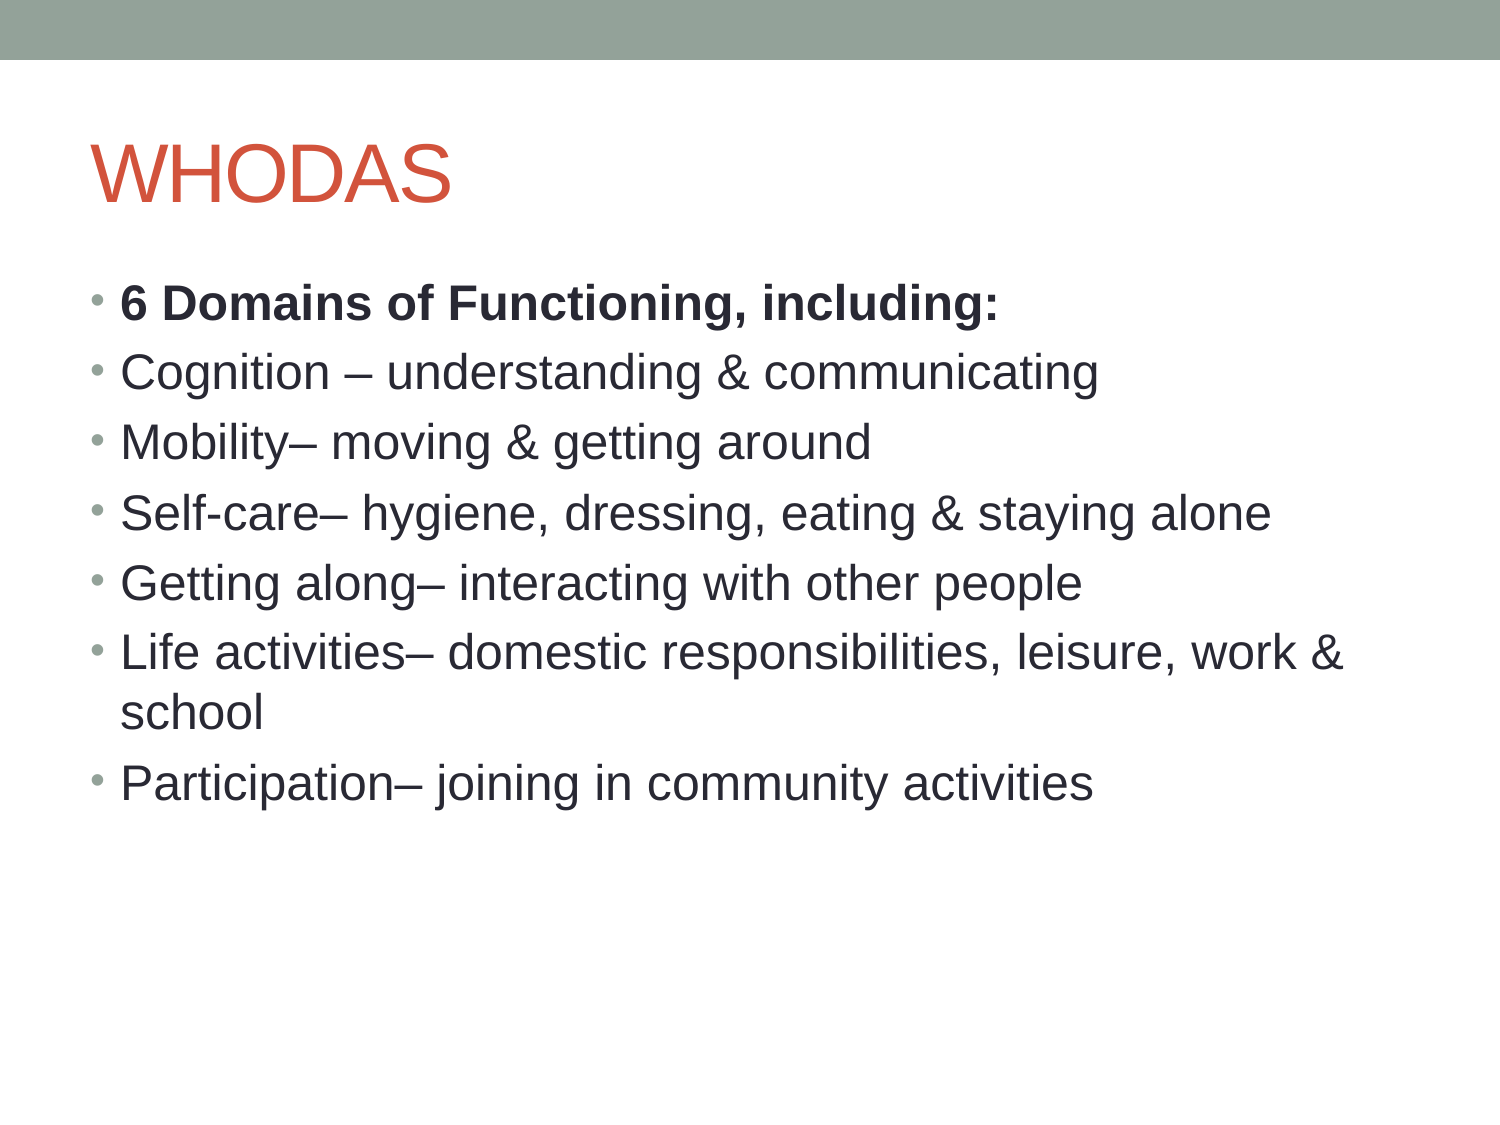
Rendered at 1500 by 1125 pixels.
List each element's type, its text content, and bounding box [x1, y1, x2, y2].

list 6 Domains of Functioning, including: Cognition – understanding & communicating Mobility– moving & getting around Self-care– hygiene, dressing, eating & staying alone Getting along– interacting with other people Life activities– domestic responsibilities, leisure, work & school Participation– joining in community activities [75, 262, 1425, 1063]
title WHODAS [75, 87, 1425, 250]
